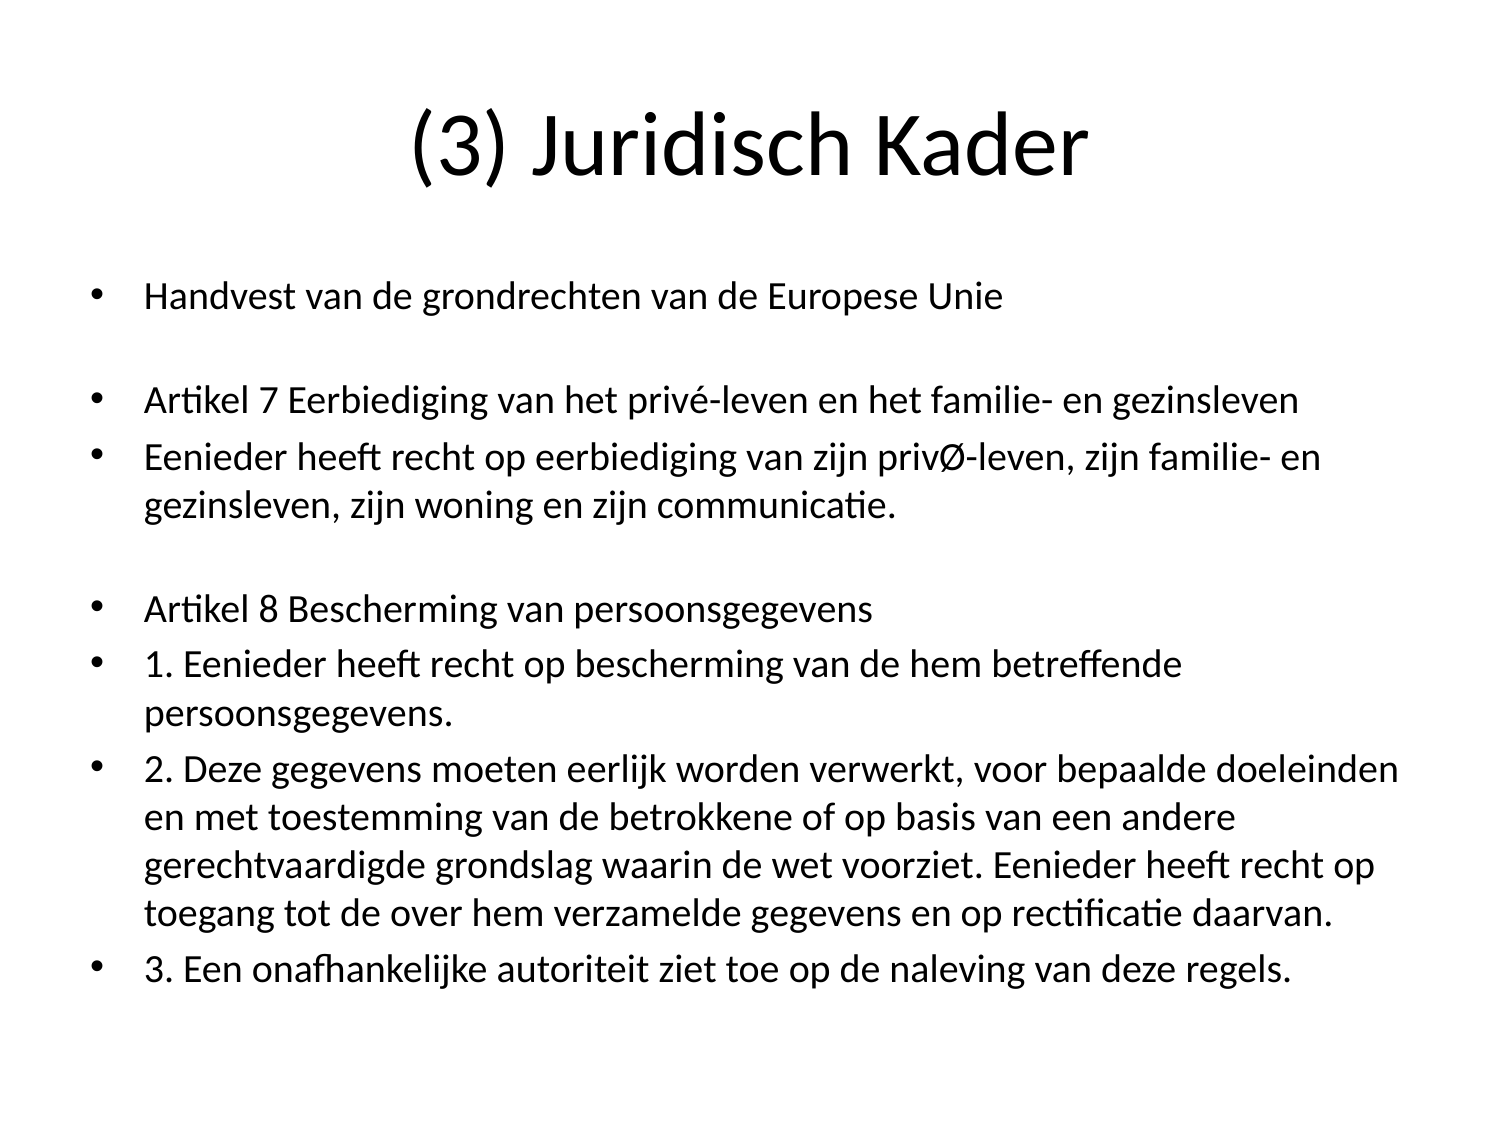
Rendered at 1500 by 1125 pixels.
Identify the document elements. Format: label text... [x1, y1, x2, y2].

list Handvest van de grondrechten van de Europese Unie Artikel 7 Eerbiediging van het privé-leven en het familie- en gezinsleven Eenieder heeft recht op eerbiediging van zijn privØ-leven, zijn familie- en gezinsleven, zijn woning en zijn communicatie. Artikel 8 Bescherming van persoonsgegevens 1. Eenieder heeft recht op bescherming van de hem betreffende persoonsgegevens. 2. Deze gegevens moeten eerlijk worden verwerkt, voor bepaalde doeleinden en met toestemming van de betrokkene of op basis van een andere gerechtvaardigde grondslag waarin de wet voorziet. Eenieder heeft recht op toegang tot de over hem verzamelde gegevens en op rectificatie daarvan. 3. Een onafhankelijke autoriteit ziet toe op de naleving van deze regels. [75, 262, 1425, 1005]
title (3) Juridisch Kader [75, 45, 1425, 233]
